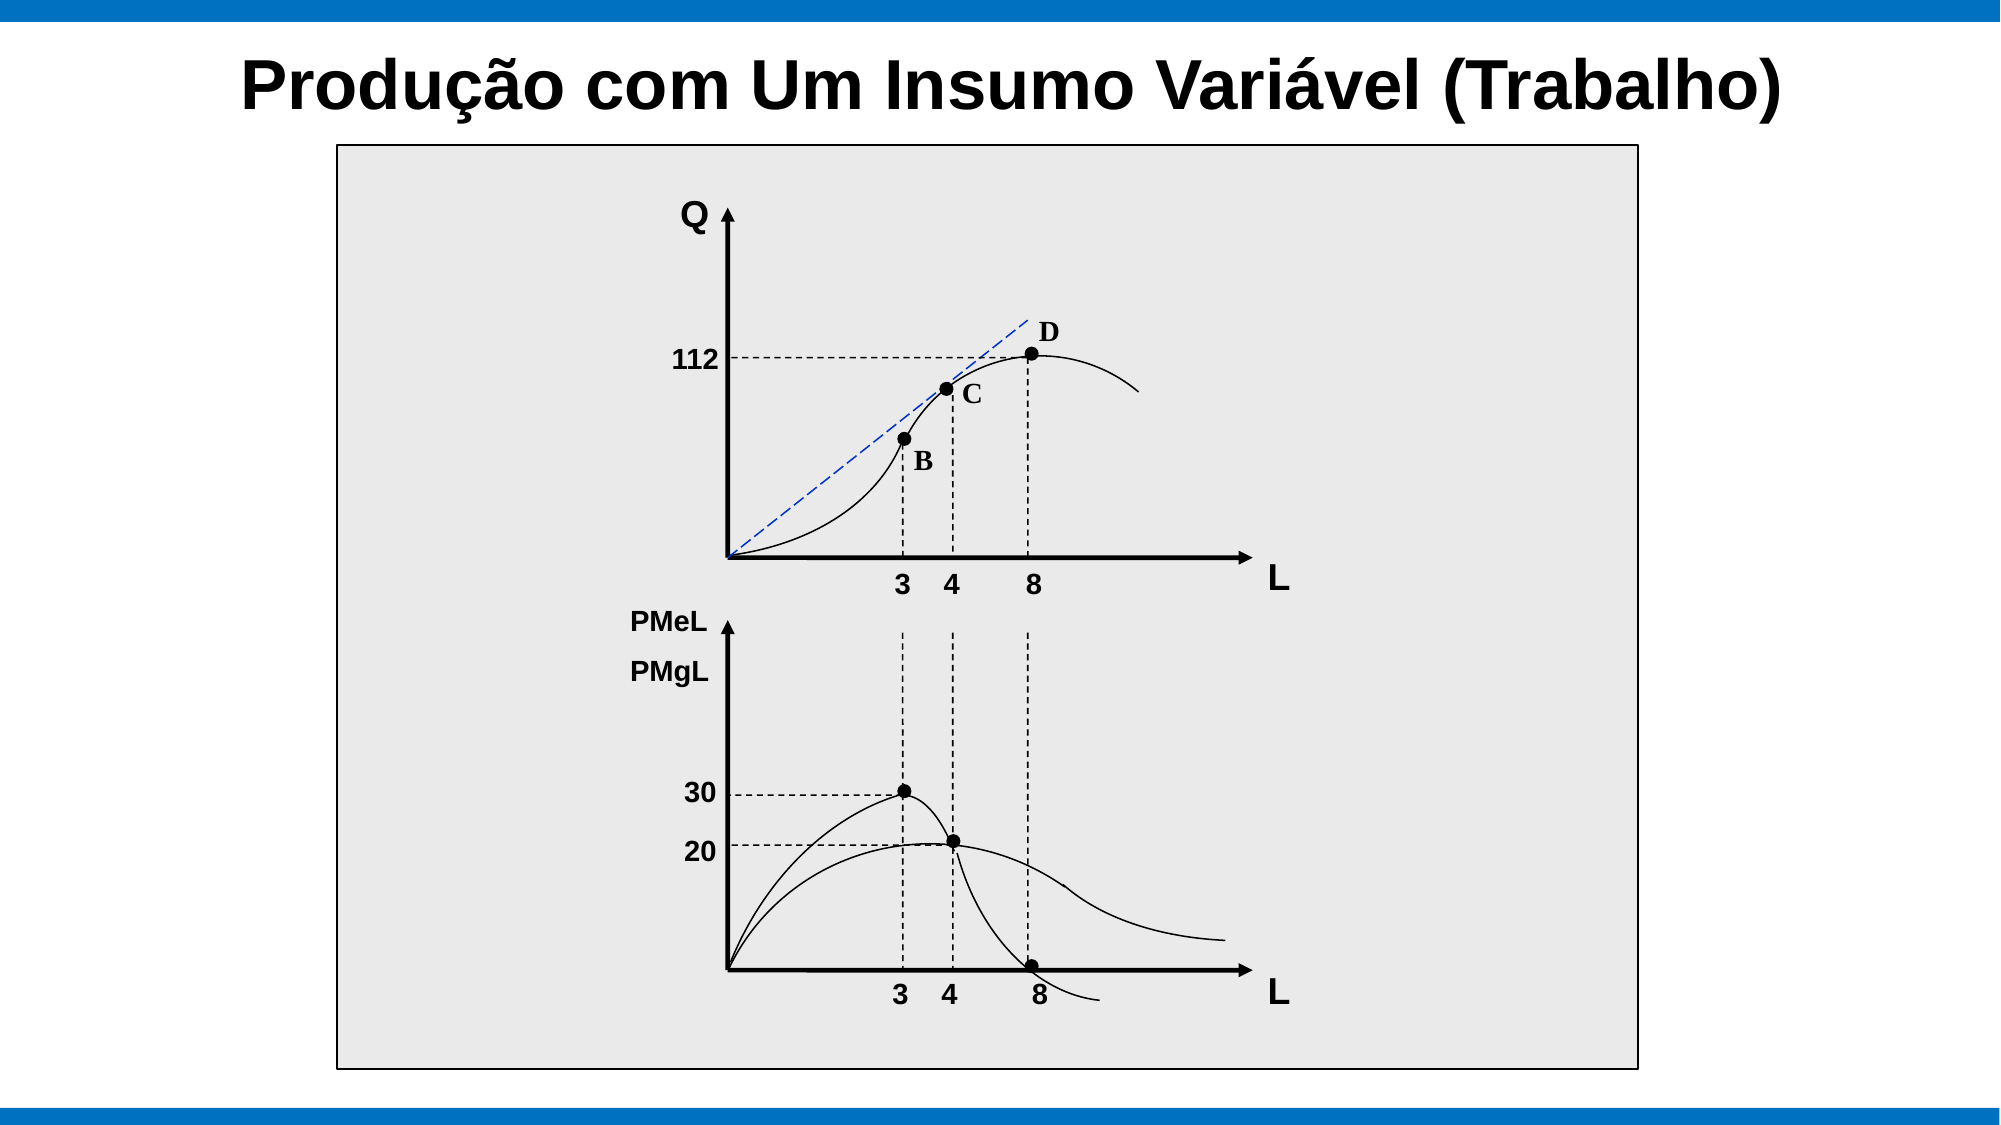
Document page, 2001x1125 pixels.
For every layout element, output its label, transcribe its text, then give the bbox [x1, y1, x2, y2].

text_box C [947, 367, 998, 417]
text_box L [1252, 959, 1328, 1020]
text_box [972, 798, 1100, 884]
text_box [1015, 888, 1100, 968]
text_box 3 4 8 [879, 557, 1105, 608]
text_box [947, 834, 960, 845]
text_box [898, 784, 911, 798]
text_box [1063, 728, 1334, 941]
text_box [902, 796, 949, 845]
text_box B [899, 433, 950, 484]
text_box [336, 145, 1639, 1069]
title Produção com Um Insumo Variável (Trabalho) [124, 2, 1801, 132]
text_box [728, 843, 1066, 1068]
text_box [940, 382, 947, 396]
text_box [1025, 355, 1038, 360]
text_box 112 [656, 332, 738, 383]
text_box D [1024, 304, 1075, 355]
text_box L [1252, 545, 1328, 605]
text_box [642, 353, 899, 556]
text_box [908, 355, 1139, 507]
text_box [730, 796, 902, 963]
text_box 30 [669, 766, 737, 816]
text_box [1105, 551, 1252, 564]
text_box [1103, 964, 1252, 977]
text_box [1025, 959, 1038, 968]
text_box 3 4 8 [971, 968, 1103, 1018]
text_box Q [665, 182, 741, 243]
text_box PMeL PMgL [615, 595, 728, 695]
text_box [728, 620, 734, 633]
text_box 20 [669, 825, 736, 875]
